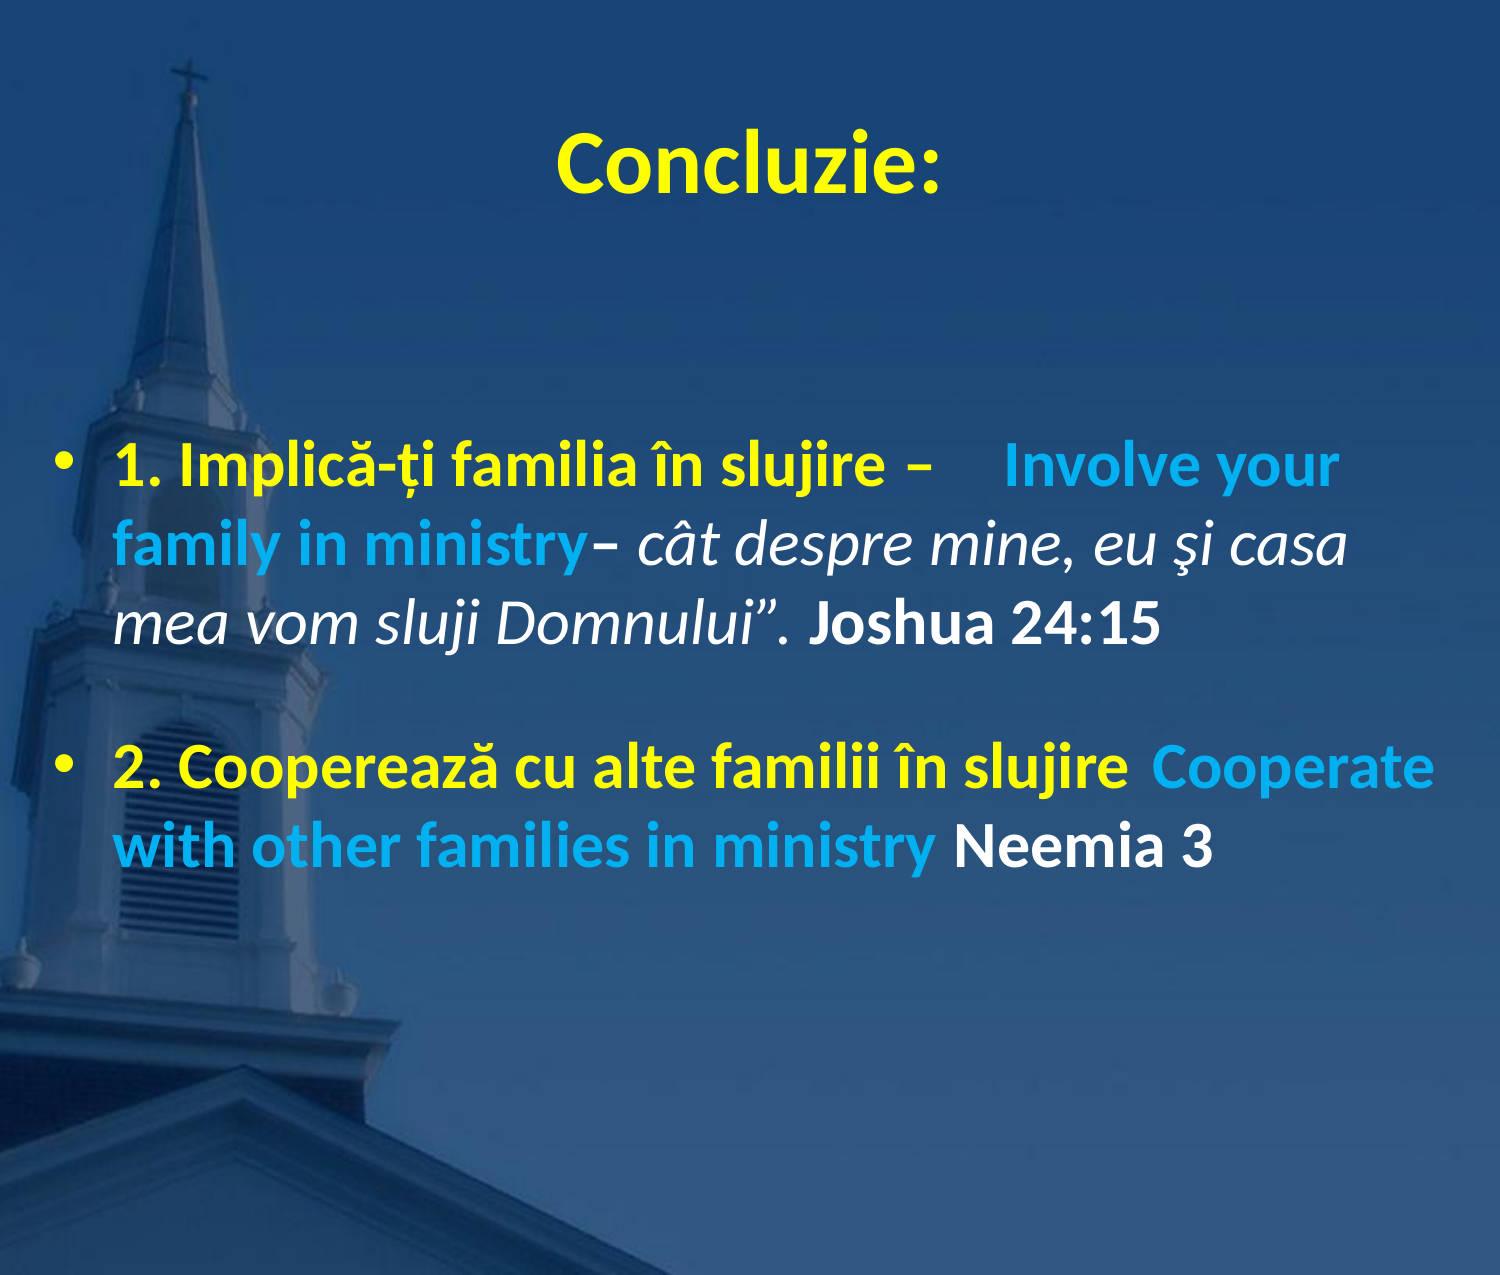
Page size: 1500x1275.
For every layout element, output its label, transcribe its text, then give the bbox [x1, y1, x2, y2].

picture [0, 0, 1500, 1275]
title Concluzie: [75, 51, 1425, 264]
list 1. Implică-ți familia în slujire – Involve your family in ministry– cât despre mine, eu şi casa mea vom sluji Domnului”. Joshua 24:15 2. Cooperează cu alte familii în slujire Cooperate with other families in ministry Neemia 3 [37, 412, 1475, 970]
